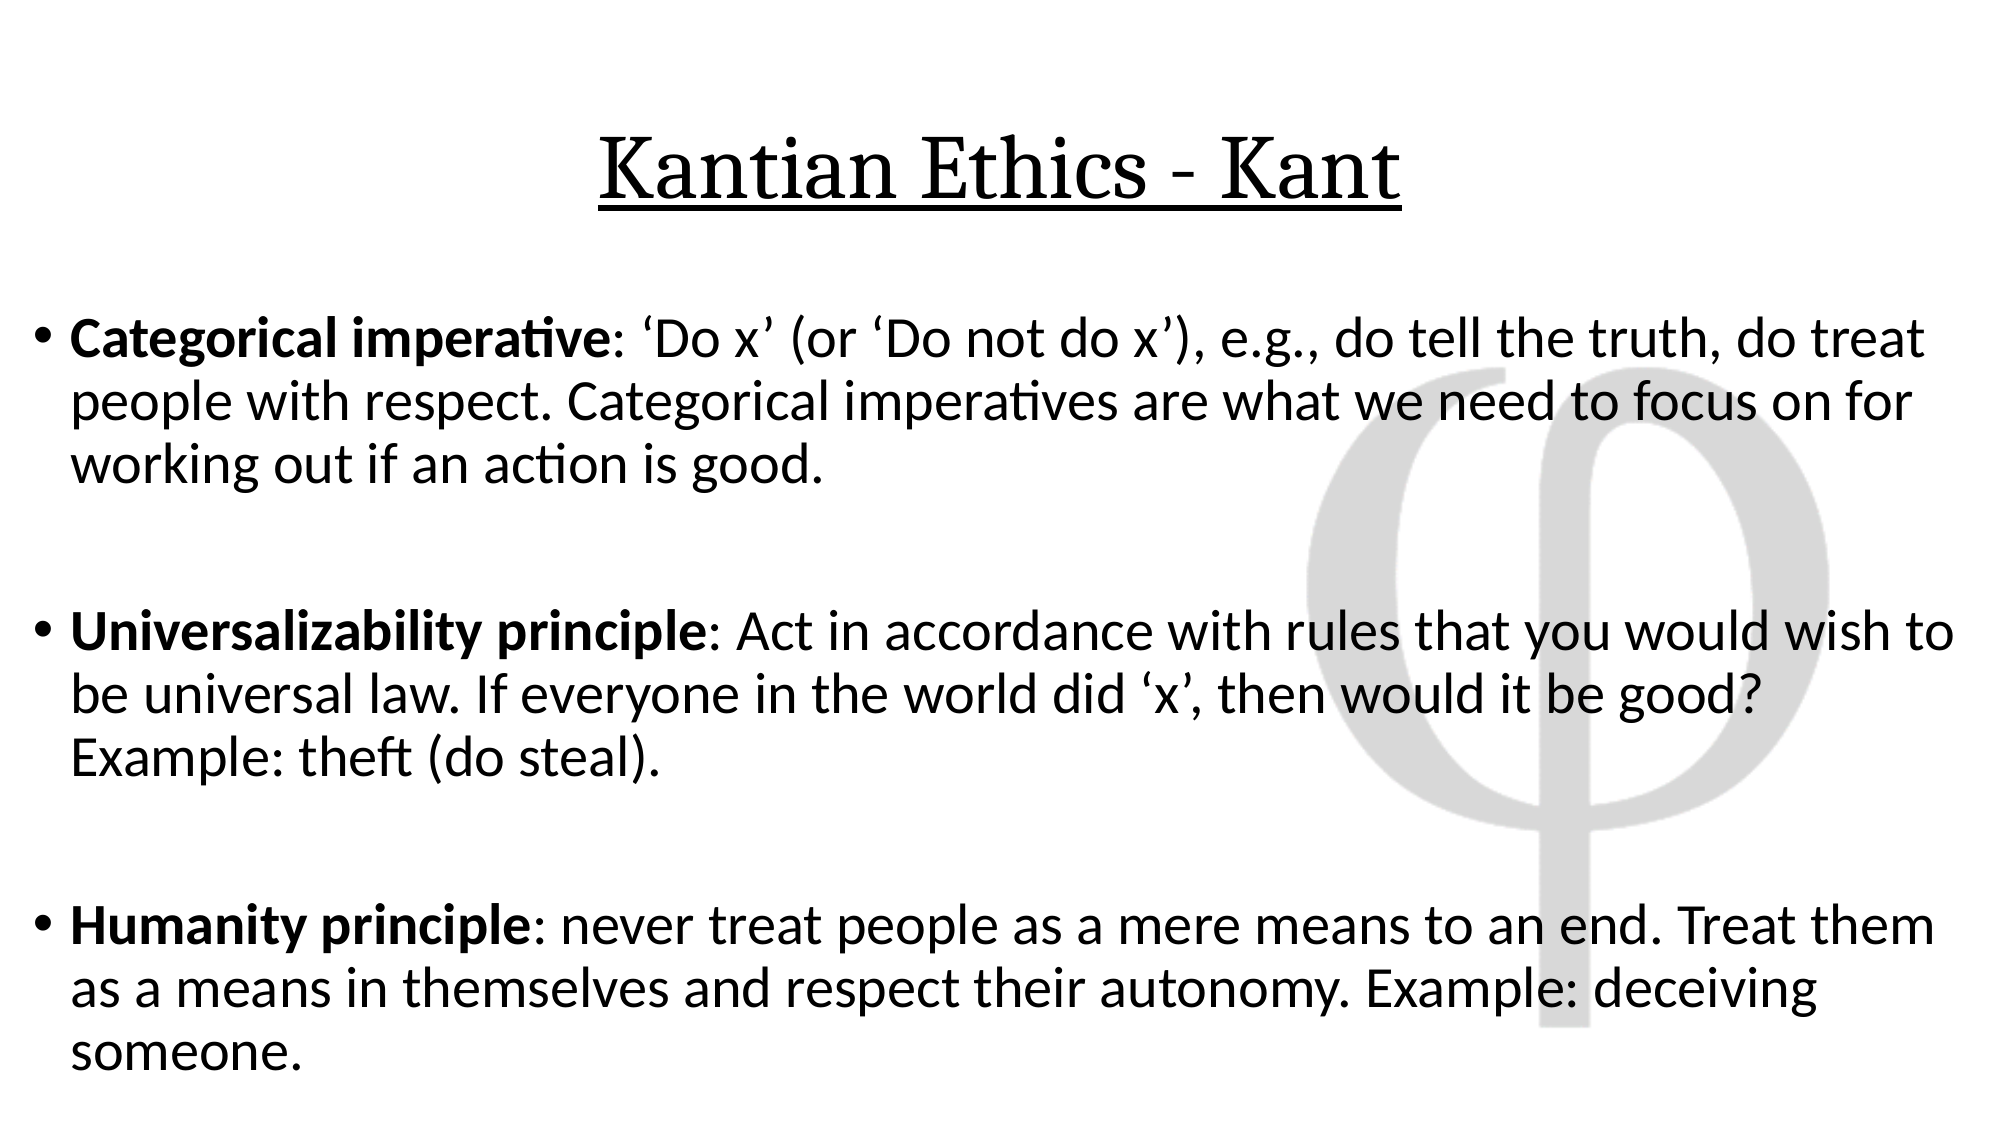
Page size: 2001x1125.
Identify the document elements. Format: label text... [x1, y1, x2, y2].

title Kantian Ethics - Kant [137, 60, 1863, 278]
picture [1137, 266, 2000, 1125]
list Categorical imperative: ‘Do x’ (or ‘Do not do x’), e.g., do tell the truth, do treat people with respect. Categorical imperatives are what we need to focus on for working out if an action is good. Universalizability principle: Act in accordance with rules that you would wish to be universal law. If everyone in the world did ‘x’, then would it be good? Example: theft (do steal). Humanity principle: never treat people as a mere means to an end. Treat them as a means in themselves and respect their autonomy. Example: deceiving someone. [17, 299, 1137, 1104]
